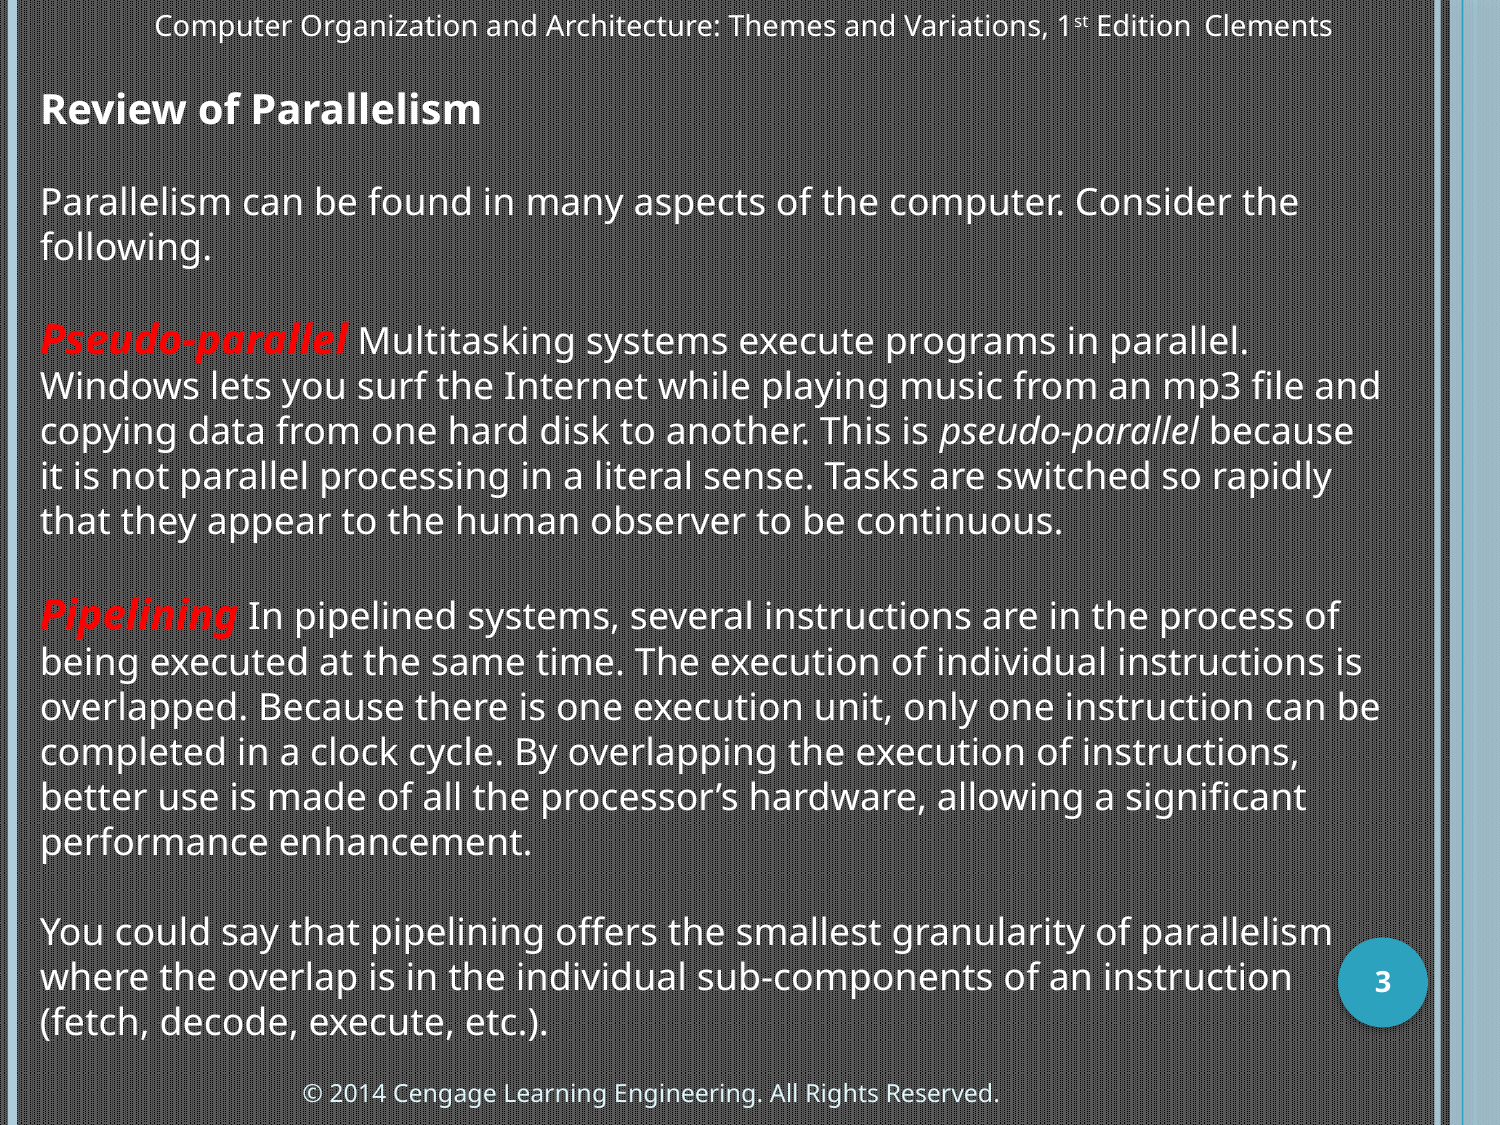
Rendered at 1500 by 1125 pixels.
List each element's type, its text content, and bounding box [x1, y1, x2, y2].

footer © 2014 Cengage Learning Engineering. All Rights Reserved. [287, 1065, 1138, 1125]
slide_number 3 [1400, 940, 1434, 1027]
text_box Review of Parallelism Parallelism can be found in many aspects of the computer. Consider the following. Pseudo-parallel Multitasking systems execute programs in parallel. Windows lets you surf the Internet while playing music from an mp3 file and copying data from one hard disk to another. This is pseudo-parallel because it is not parallel processing in a literal sense. Tasks are switched so rapidly that they appear to the human observer to be continuous. Pipelining In pipelined systems, several instructions are in the process of being executed at the same time. The execution of individual instructions is overlapped. Because there is one execution unit, only one instruction can be completed in a clock cycle. By overlapping the execution of instructions, better use is made of all the processor’s hardware, allowing a significant performance enhancement. You could say that pipelining offers the smallest granularity of parallelism where the overlap is in the individual sub-components of an instruction (fetch, decode, execute, etc.). [24, 75, 1400, 1050]
text_box Computer Organization and Architecture: Themes and Variations, 1st Edition Clements [50, 0, 1438, 50]
